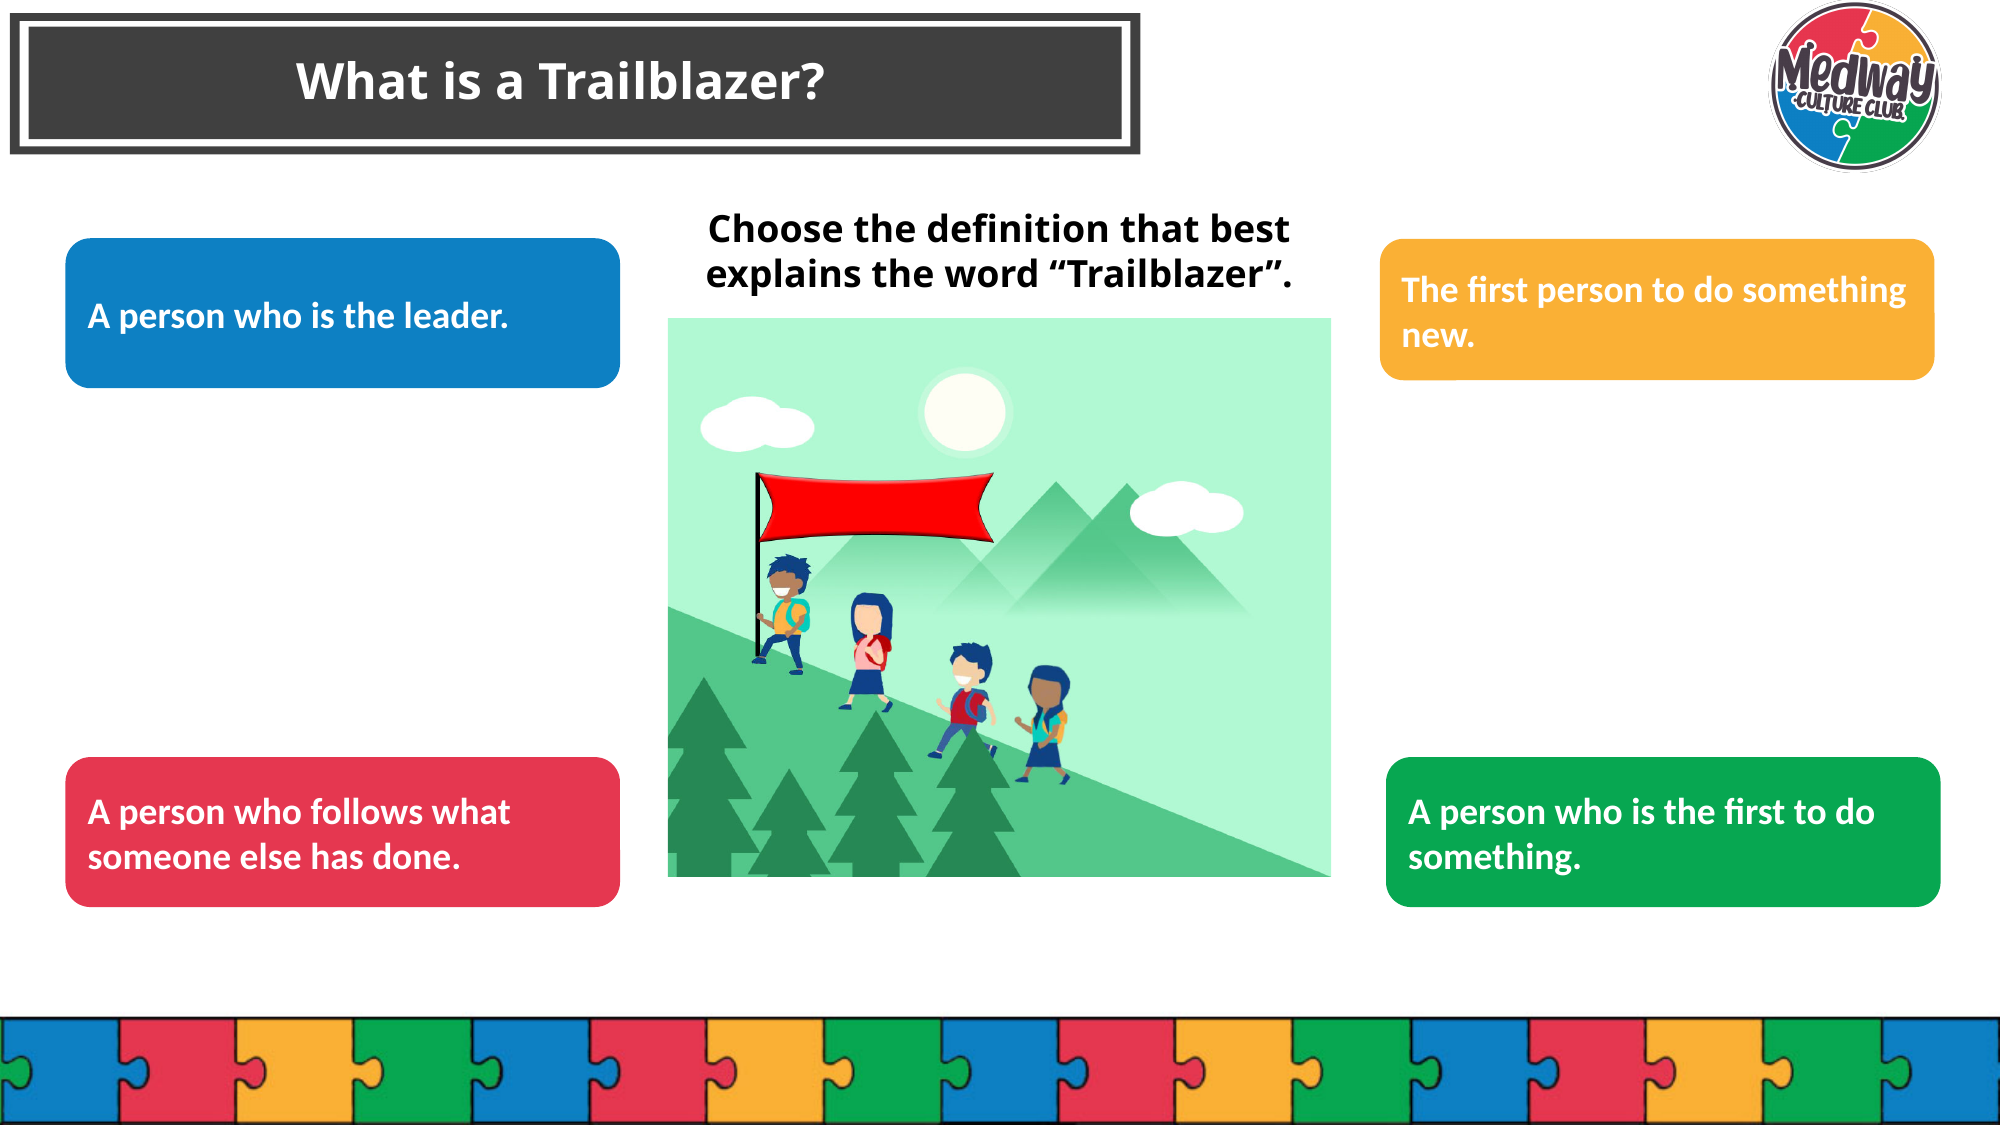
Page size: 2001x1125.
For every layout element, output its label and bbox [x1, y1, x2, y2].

picture [0, 0, 2000, 1125]
text_box [0, 13, 1141, 155]
